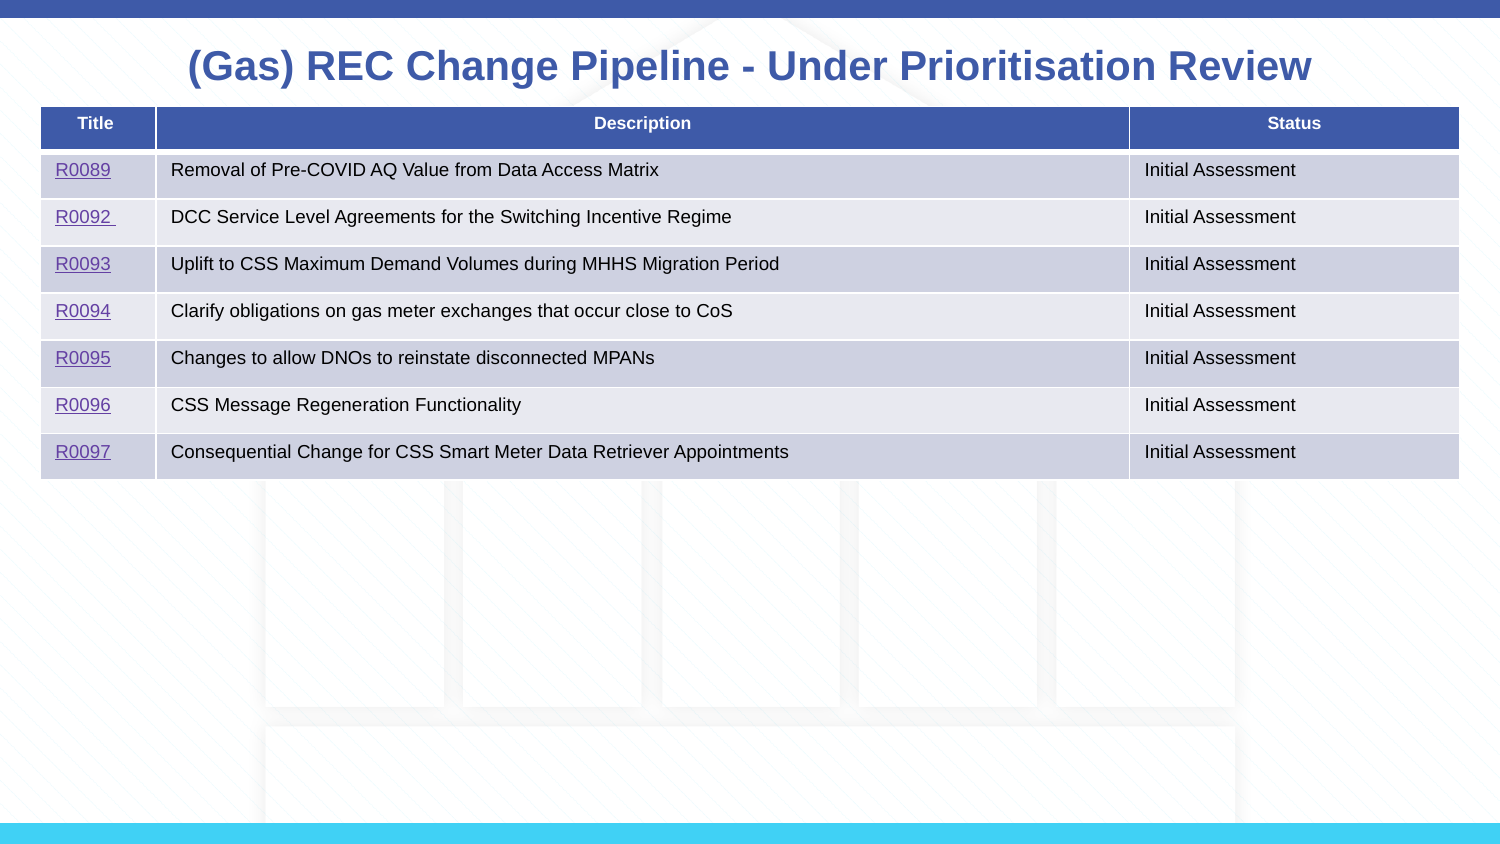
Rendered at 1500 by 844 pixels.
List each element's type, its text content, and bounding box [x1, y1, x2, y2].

table_cell Removal of Pre-COVID AQ Value from Data Access Matrix [157, 155, 1129, 198]
table_cell R0094 [41, 294, 155, 339]
table_cell Initial Assessment [1130, 294, 1459, 339]
table_cell Initial Assessment [1130, 434, 1459, 479]
title (Gas) REC Change Pipeline - Under Prioritisation Review [160, 24, 1340, 106]
table_header Status [1130, 107, 1459, 149]
table_cell Clarify obligations on gas meter exchanges that occur close to CoS [157, 294, 1129, 339]
table_cell R0089 [41, 155, 155, 198]
table_cell R0093 [41, 247, 155, 292]
table_cell R0095 [41, 341, 155, 387]
table_cell R0092 [41, 200, 155, 245]
table_cell Changes to allow DNOs to reinstate disconnected MPANs [157, 341, 1129, 387]
table_cell R0096 [41, 388, 155, 433]
table_cell Uplift to CSS Maximum Demand Volumes during MHHS Migration Period [157, 247, 1129, 292]
table_cell DCC Service Level Agreements for the Switching Incentive Regime [157, 200, 1129, 245]
table_cell Initial Assessment [1130, 388, 1459, 433]
picture [0, 0, 1500, 844]
table_cell CSS Message Regeneration Functionality [157, 388, 1129, 433]
table_cell R0097 [41, 434, 155, 479]
table_cell Consequential Change for CSS Smart Meter Data Retriever Appointments [157, 434, 1129, 479]
table_header Description [157, 107, 1129, 149]
table_cell Initial Assessment [1130, 200, 1459, 245]
table_cell Initial Assessment [1130, 341, 1459, 387]
table_cell Initial Assessment [1130, 247, 1459, 292]
table_cell Initial Assessment [1130, 155, 1459, 198]
table_header Title [41, 107, 155, 149]
